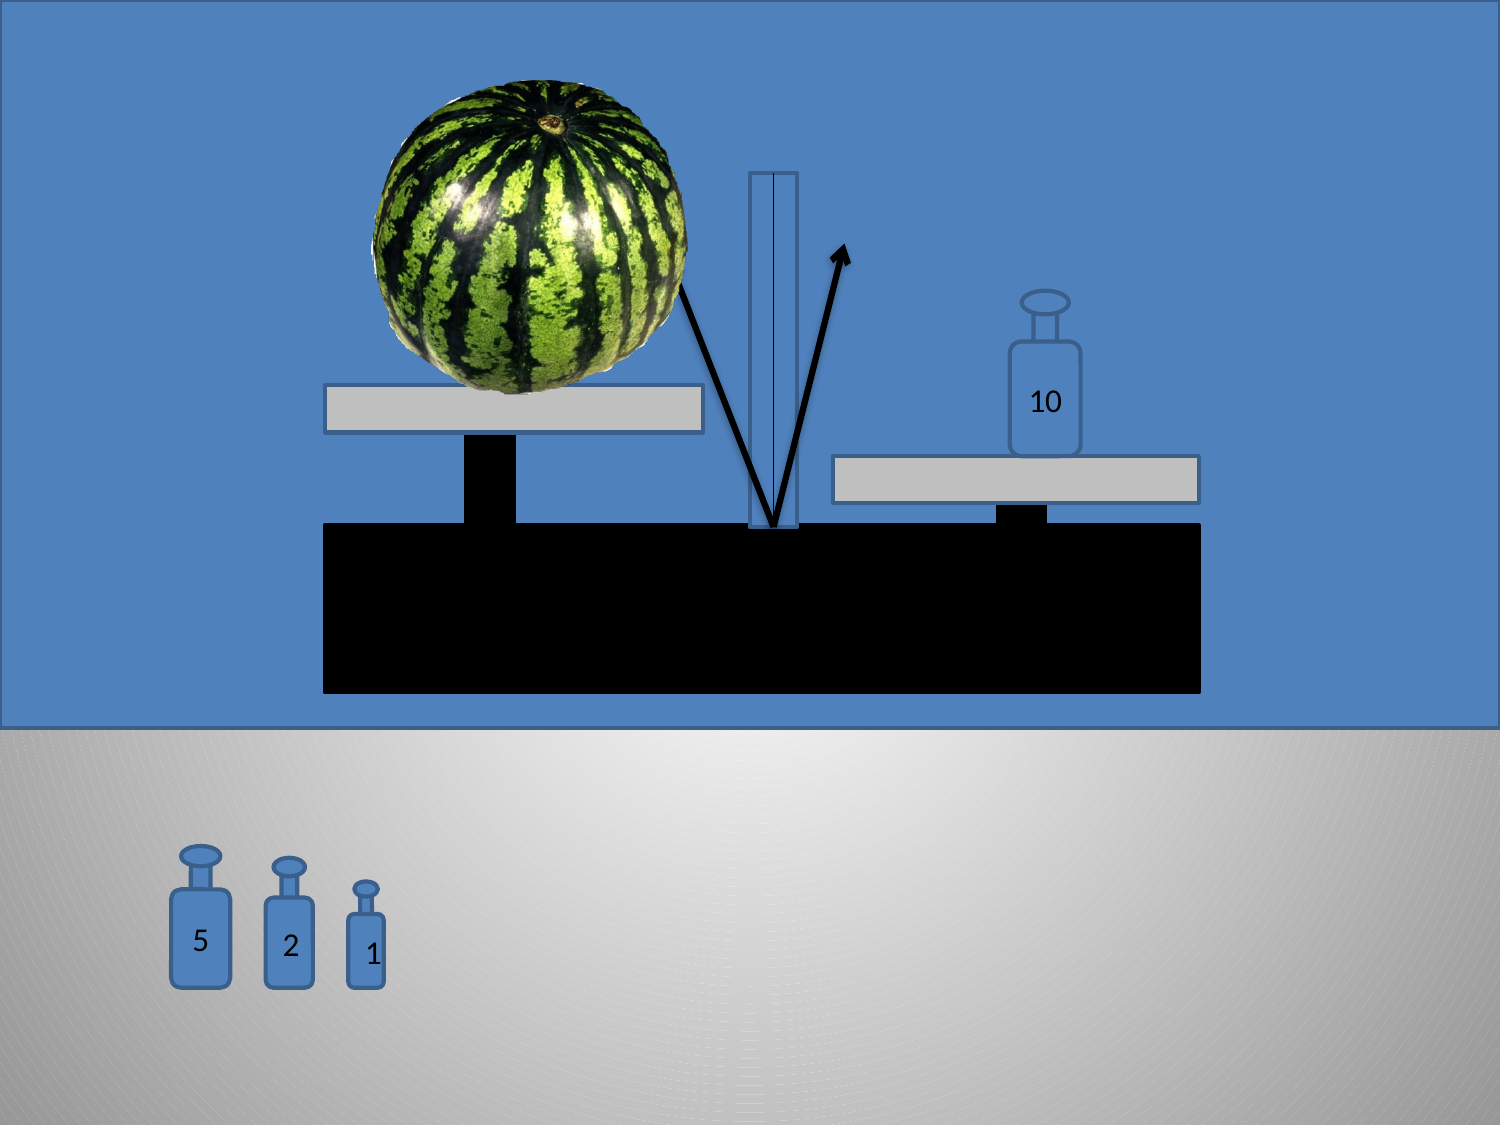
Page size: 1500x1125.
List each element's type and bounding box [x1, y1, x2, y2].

text_box [324, 77, 703, 526]
text_box [748, 171, 799, 253]
text_box [832, 455, 1200, 690]
text_box [0, 0, 1500, 730]
text_box [265, 857, 314, 988]
text_box [1009, 290, 1081, 457]
text_box [773, 243, 845, 528]
text_box [348, 881, 384, 988]
text_box [708, 255, 774, 528]
text_box [170, 845, 231, 988]
text_box [323, 533, 828, 694]
